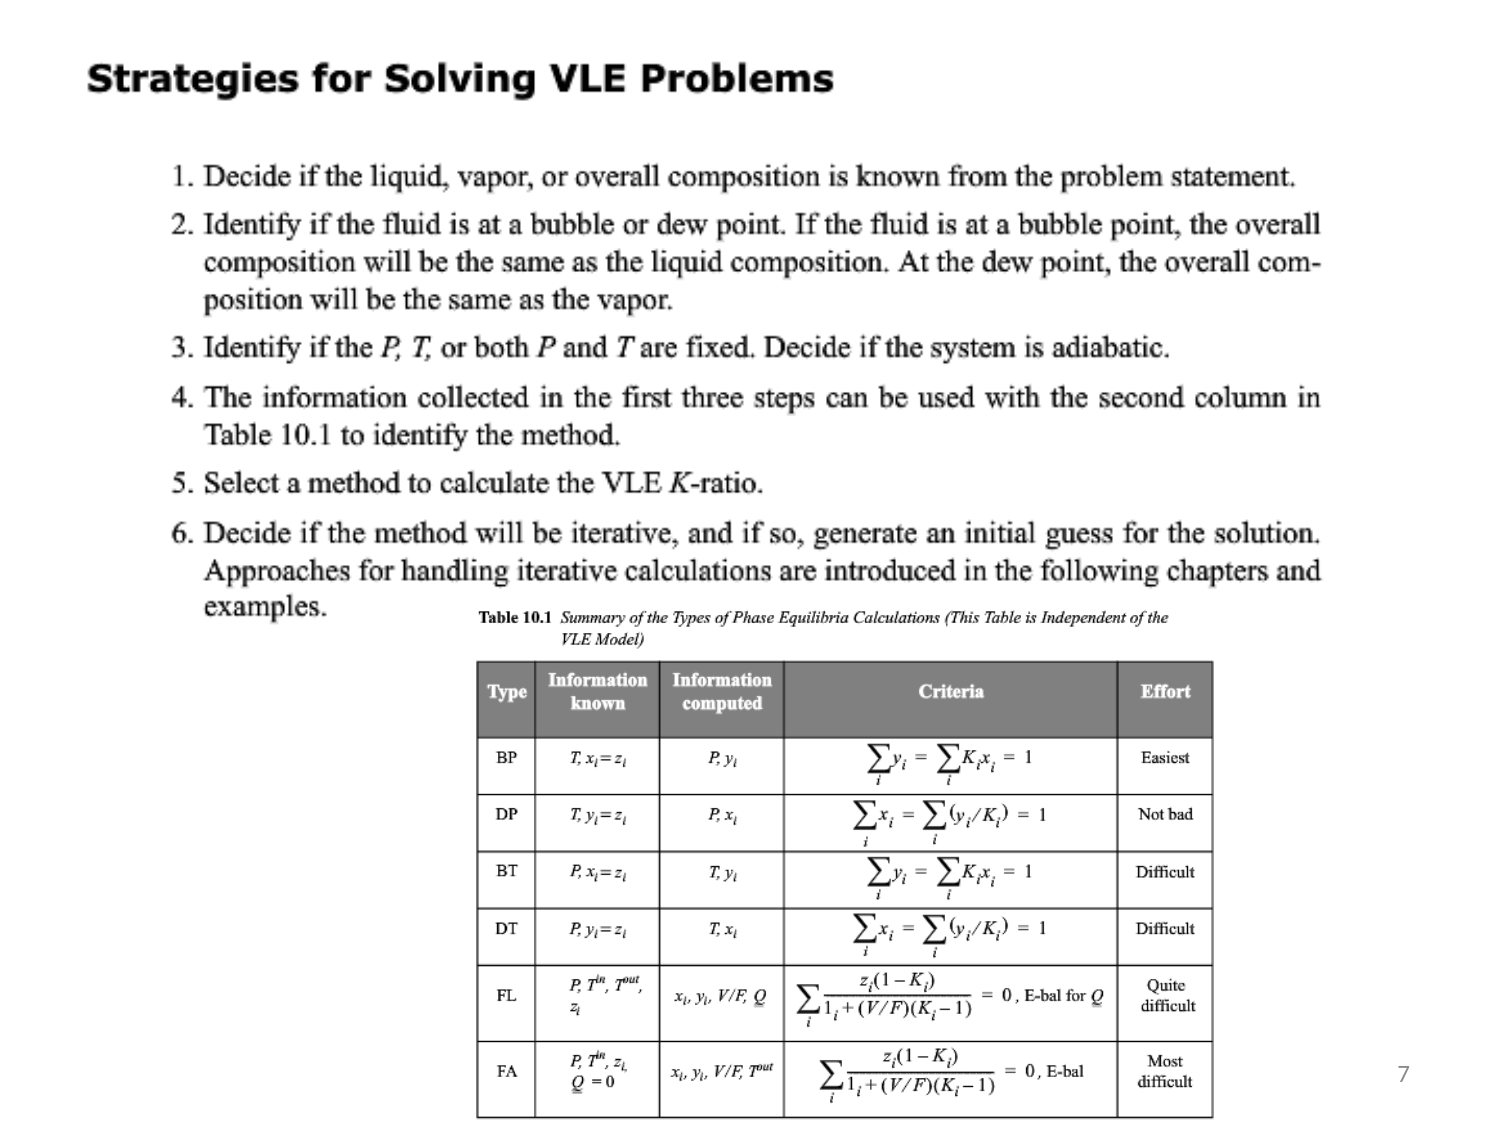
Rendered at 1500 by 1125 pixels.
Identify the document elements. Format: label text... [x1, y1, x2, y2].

picture [76, 51, 846, 105]
picture [160, 150, 1338, 1125]
slide_number 7 [1227, 1042, 1425, 1103]
